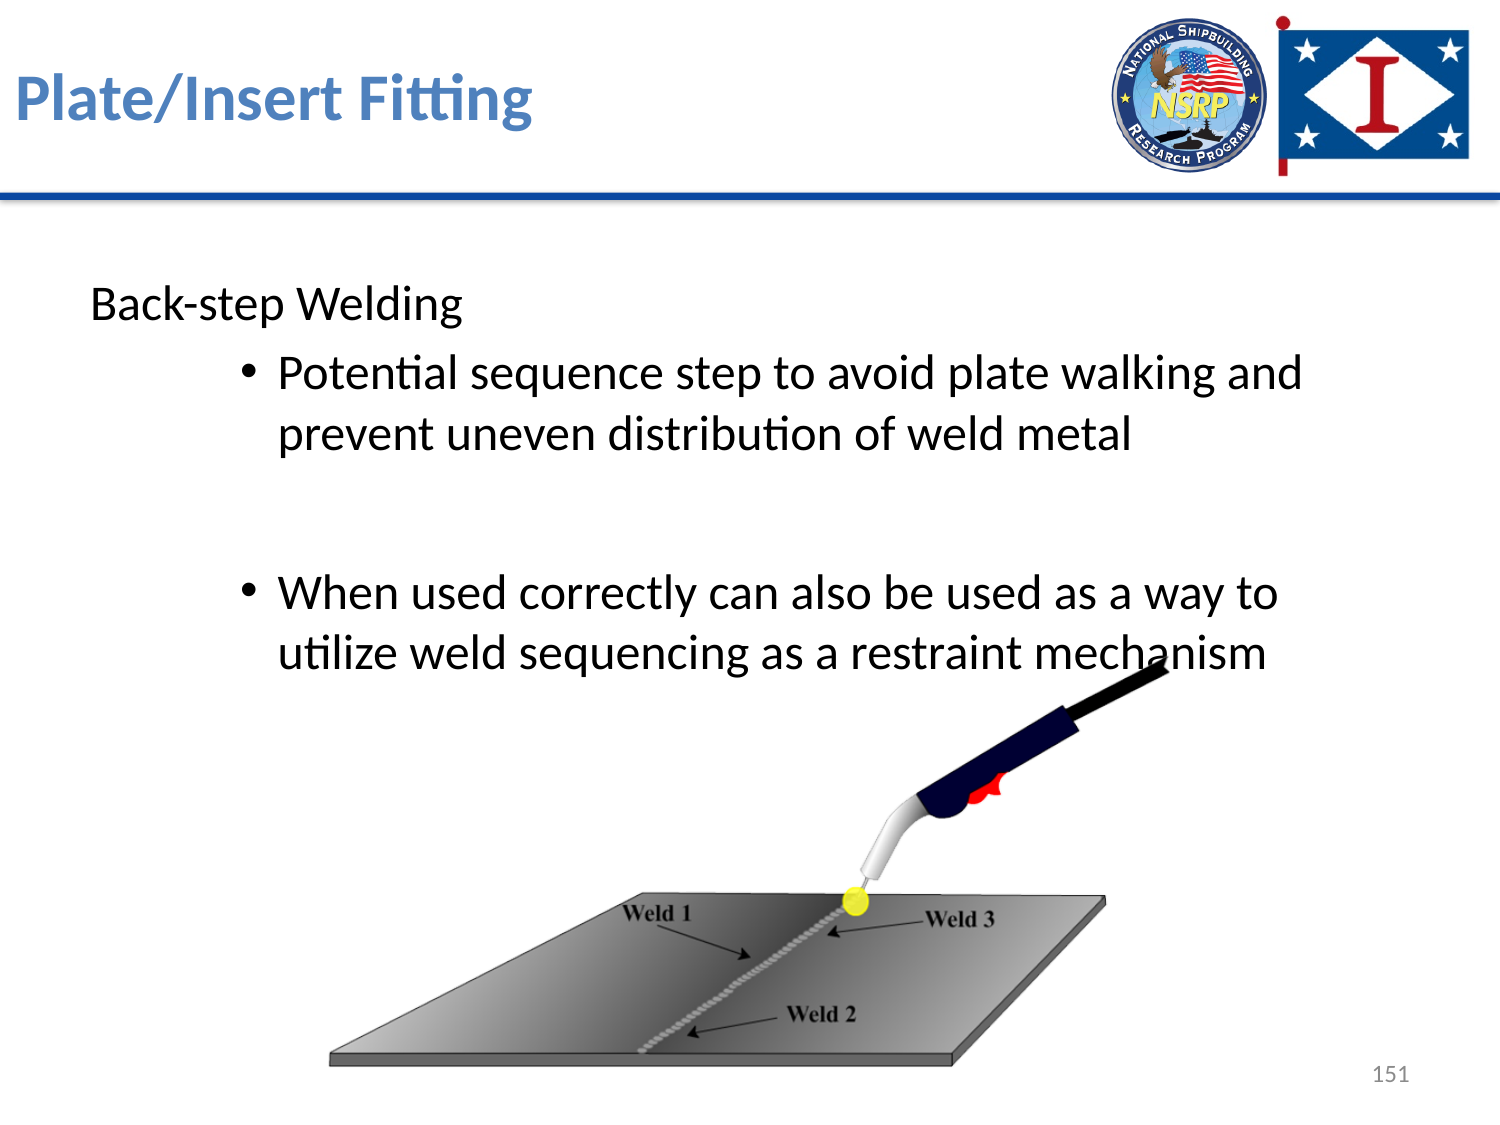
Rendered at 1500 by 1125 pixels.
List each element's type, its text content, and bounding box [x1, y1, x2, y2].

list Back-step Welding Potential sequence step to avoid plate walking and prevent uneven distribution of weld metal When used correctly can also be used as a way to utilize weld sequencing as a restraint mechanism [75, 262, 1425, 1005]
slide_number 151 [1074, 1042, 1425, 1103]
title Plate/Insert Fitting [0, 0, 1138, 188]
picture [1138, 12, 1475, 178]
picture [274, 612, 1171, 1093]
